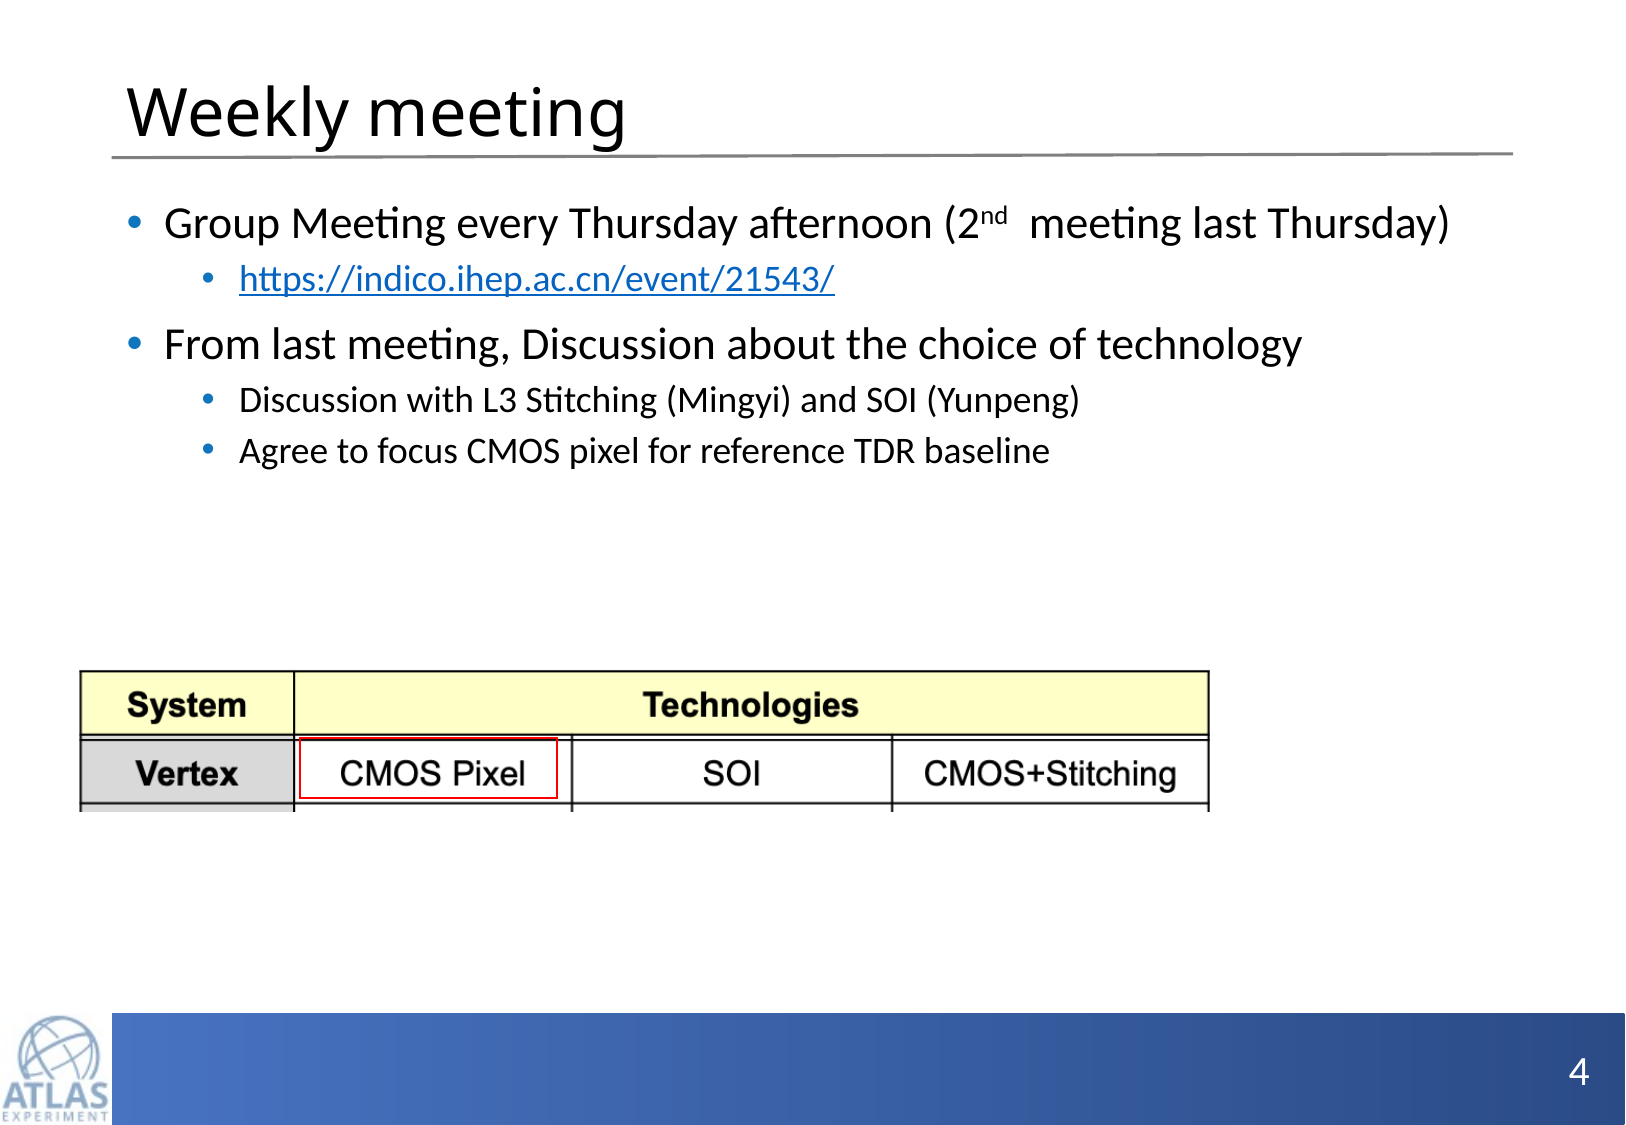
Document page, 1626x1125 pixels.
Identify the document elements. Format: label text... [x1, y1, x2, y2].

picture [73, 665, 1212, 812]
title Weekly meeting [111, 59, 1514, 170]
list Group Meeting every Thursday afternoon (2nd meeting last Thursday) https://indico.ihep.ac.cn/event/21543/ From last meeting, Discussion about the choice of technology Discussion with L3 Stitching (Mingyi) and SOI (Yunpeng) Agree to focus CMOS pixel for reference TDR baseline [111, 191, 1514, 1014]
